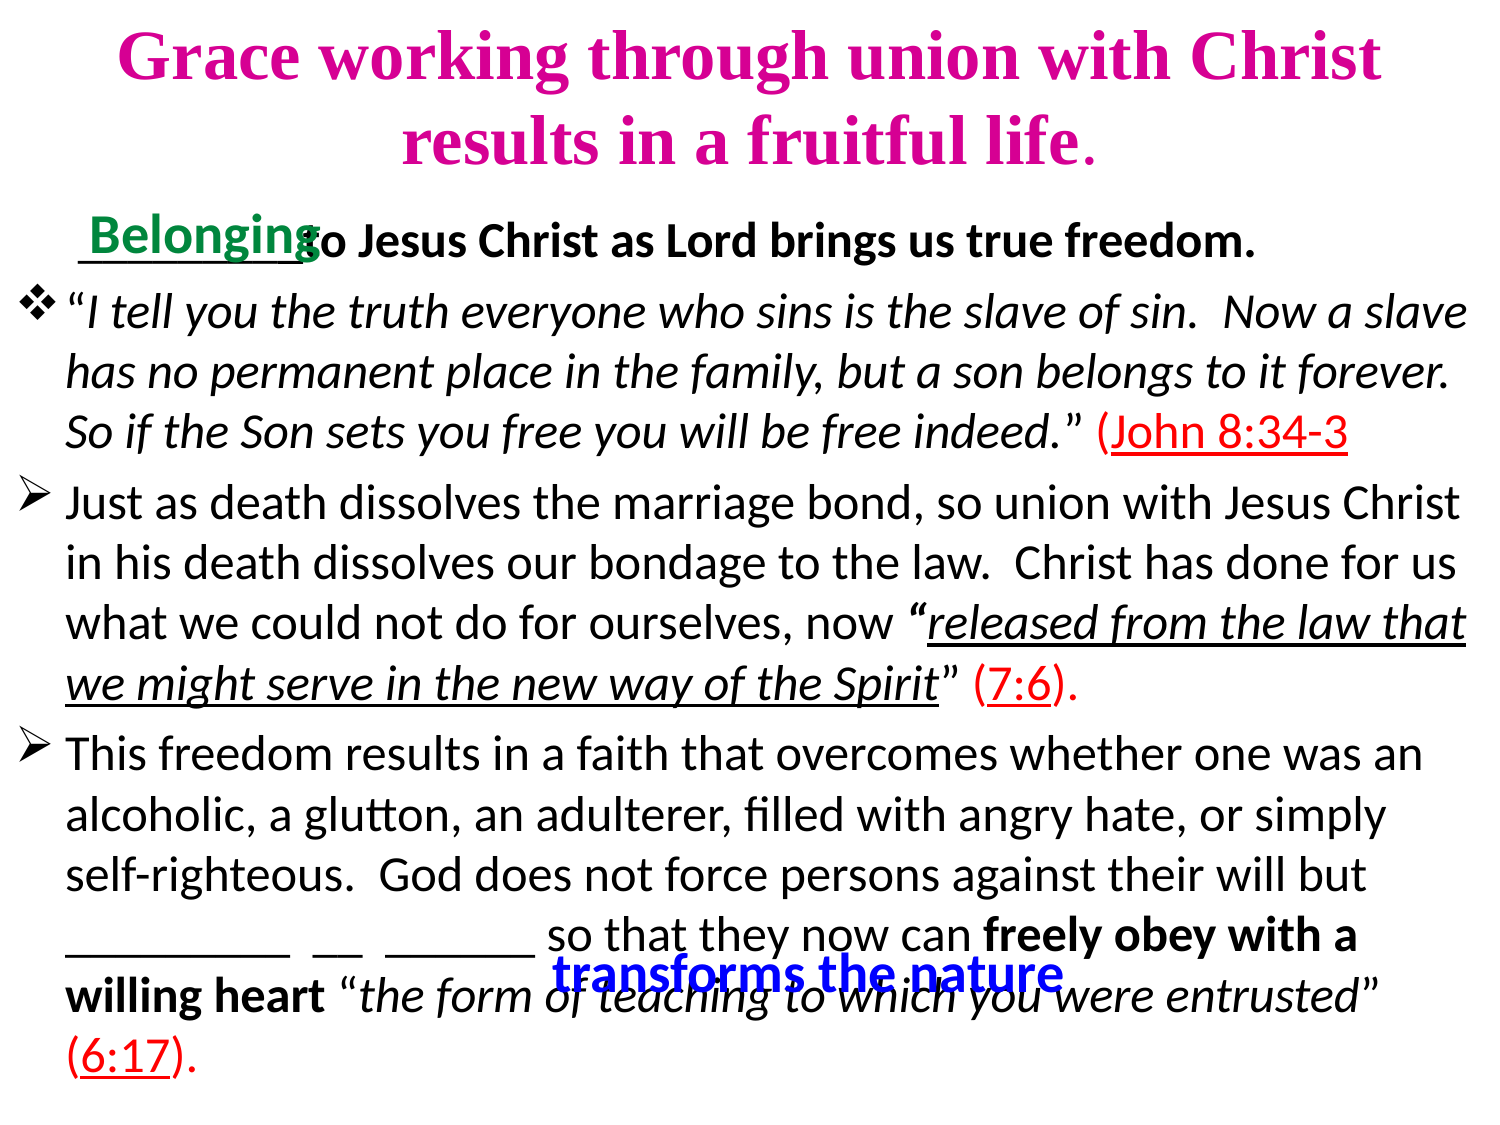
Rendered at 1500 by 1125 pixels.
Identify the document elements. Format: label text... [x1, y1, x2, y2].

title Grace working through union with Christ results in a fruitful life. [75, 0, 1425, 188]
text_box Belonging [74, 187, 382, 273]
text_box transforms the nature [525, 929, 1175, 1012]
list _________to Jesus Christ as Lord brings us true freedom. “I tell you the truth everyone who sins is the slave of sin. Now a slave has no permanent place in the family, but a son belongs to it forever. So if the Son sets you free you will be free indeed.” (John 8:34-3 Just as death dissolves the marriage bond, so union with Jesus Christ in his death dissolves our bondage to the law. Christ has done for us what we could not do for ourselves, now “released from the law that we might serve in the new way of the Spirit” (7:6). This freedom results in a faith that overcomes whether one was an alcoholic, a glutton, an adulterer, filled with angry hate, or simply self-righteous. God does not force persons against their will but _________ __ ______ so that they now can freely obey with a willing heart “the form of teaching to which you were entrusted” (6:17). [0, 200, 1497, 1125]
